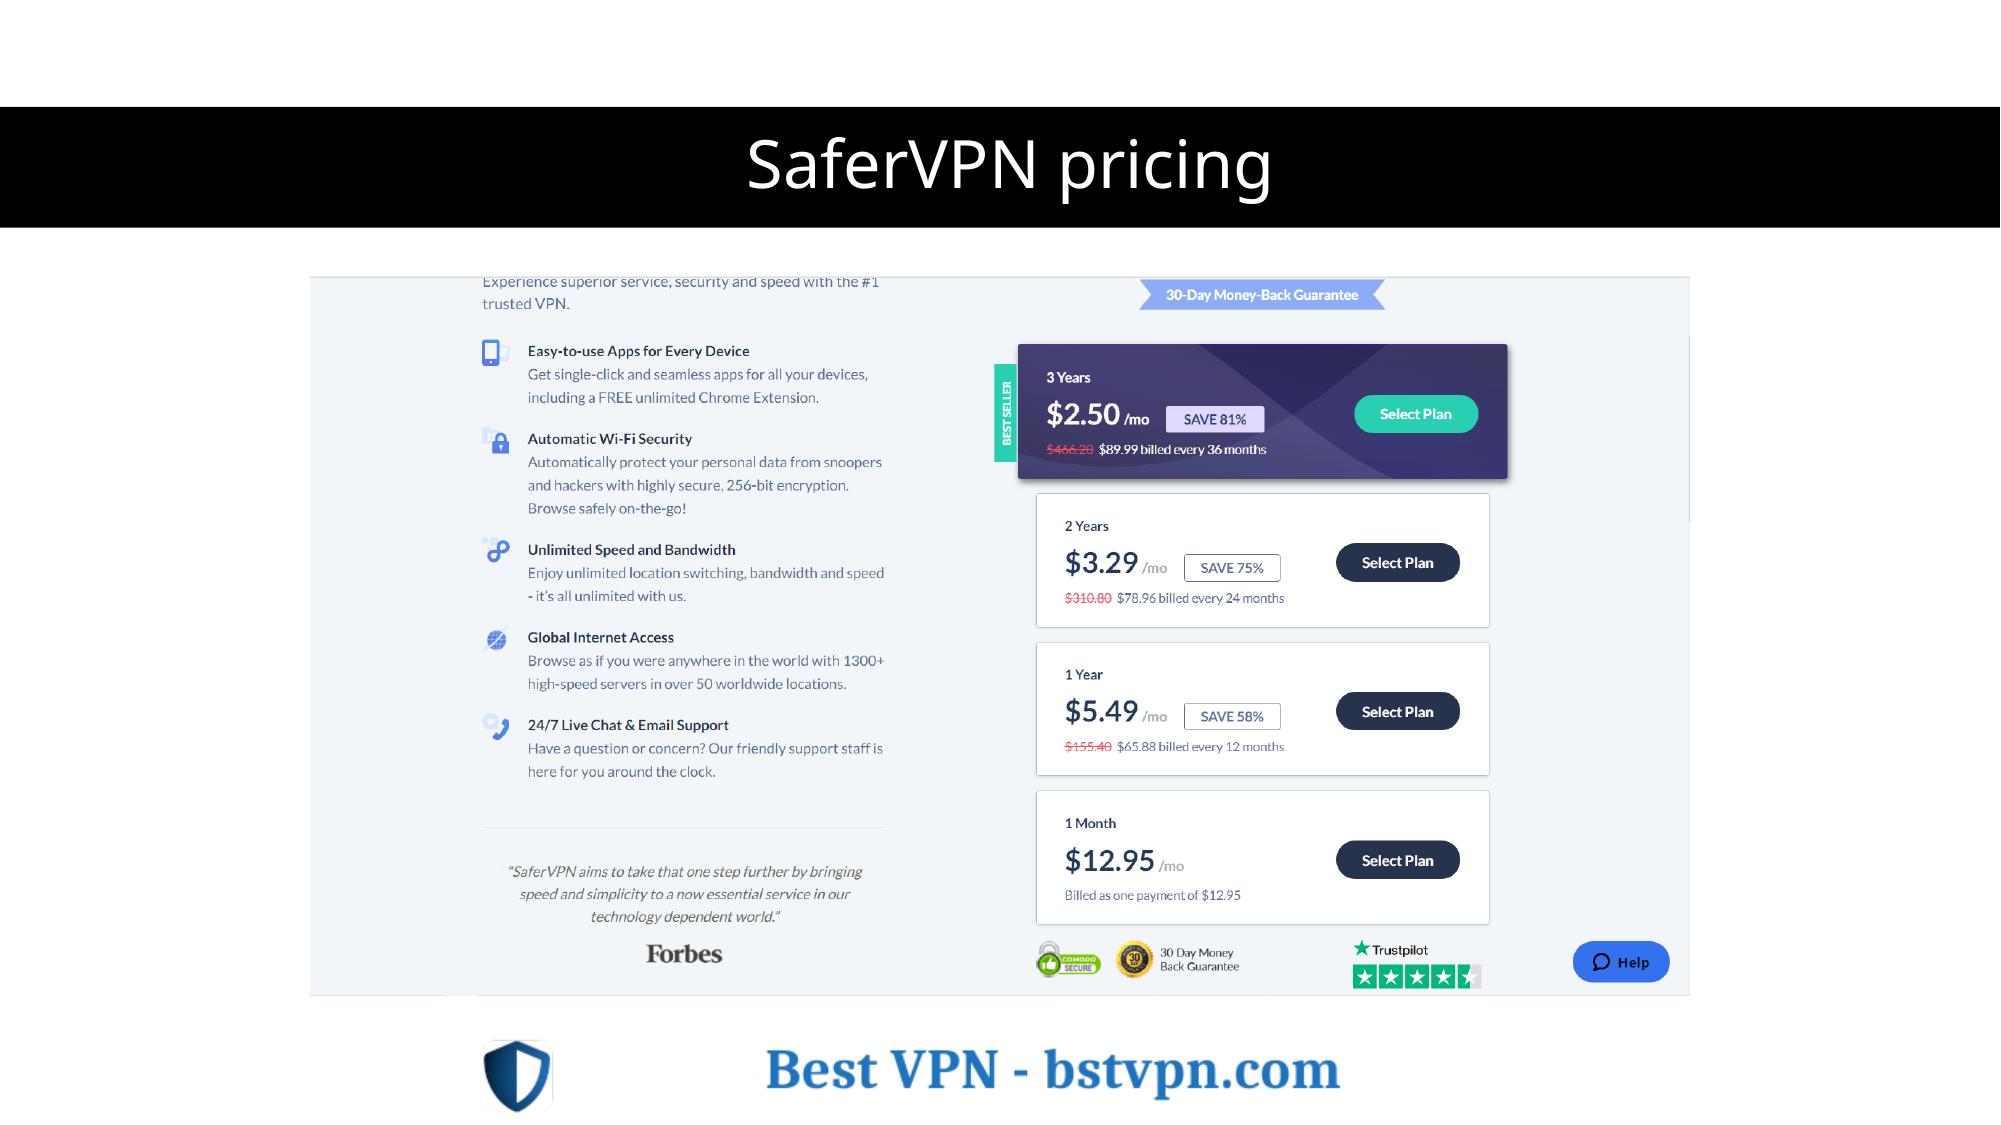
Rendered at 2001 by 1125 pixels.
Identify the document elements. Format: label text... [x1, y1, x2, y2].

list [310, 274, 1690, 996]
text_box [0, 106, 2000, 229]
title SaferVPN pricing [91, 105, 1931, 228]
picture [481, 1036, 1519, 1113]
